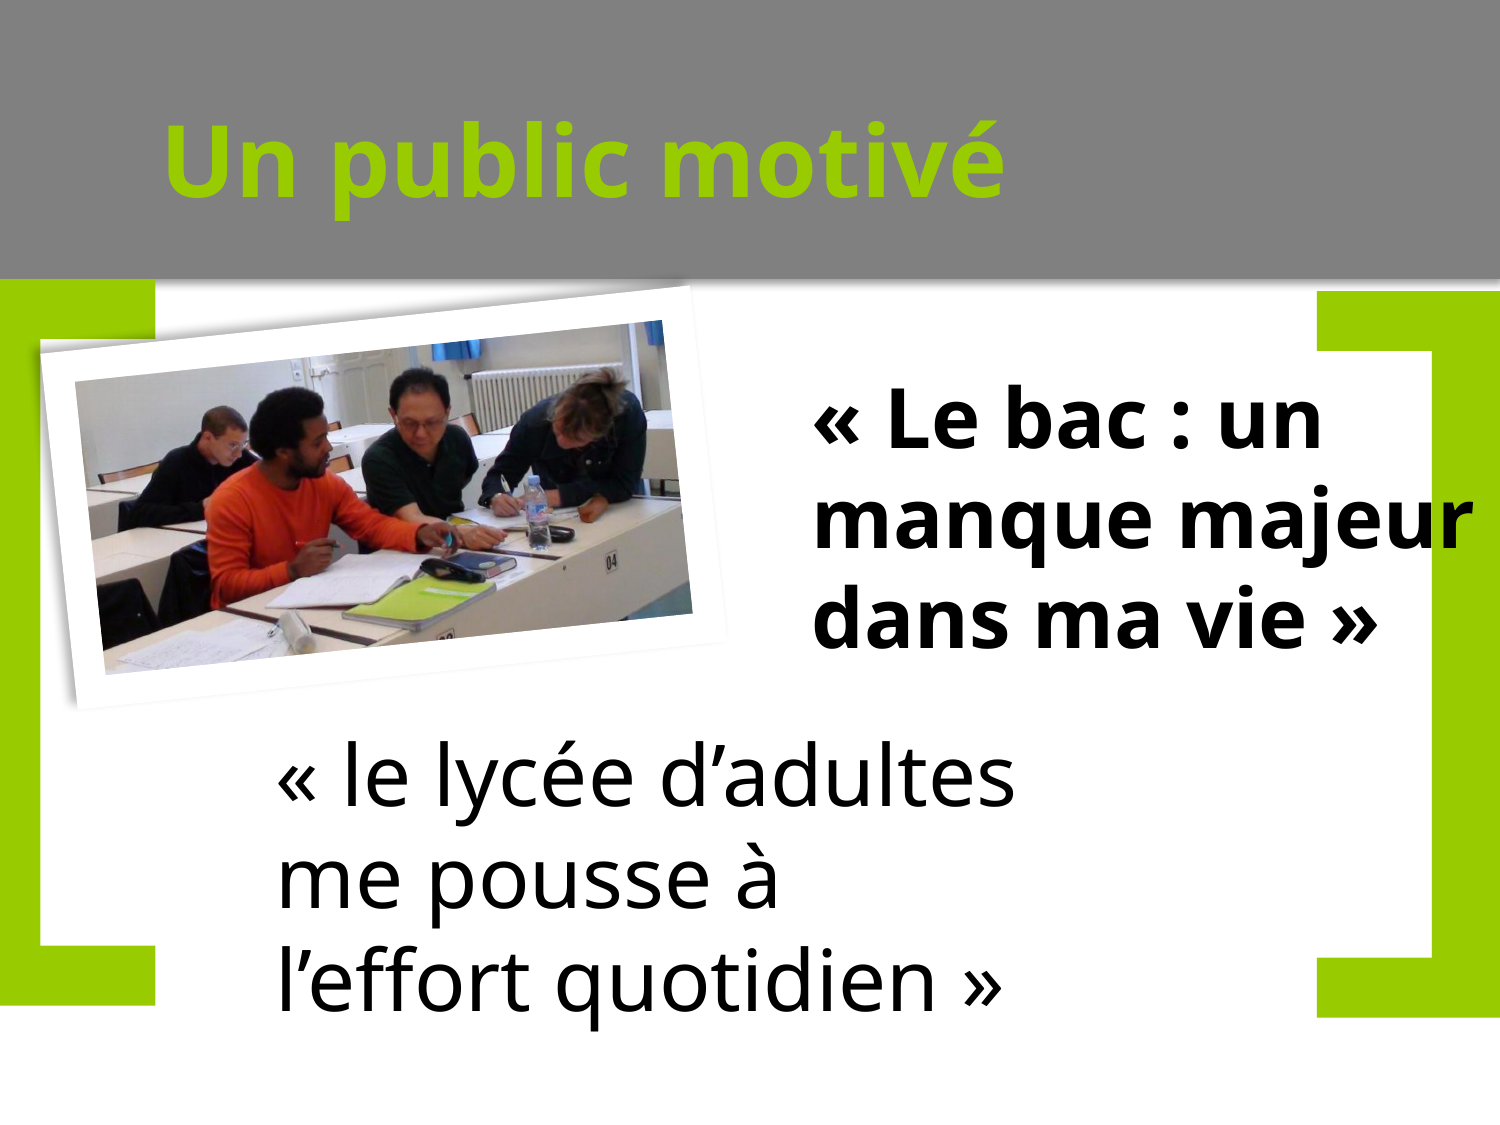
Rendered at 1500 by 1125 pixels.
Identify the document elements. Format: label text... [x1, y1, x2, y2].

text_box [0, 0, 1500, 281]
text_box « Le bac : un manque majeur dans ma vie » [785, 357, 1495, 646]
text_box ] [1281, 45, 1500, 1061]
text_box Un public motivé [266, 90, 1128, 225]
text_box [ [0, 33, 266, 1049]
picture [75, 320, 692, 675]
text_box « le lycée d’adultes me pousse à l’effort quotidien » [260, 713, 1040, 1099]
